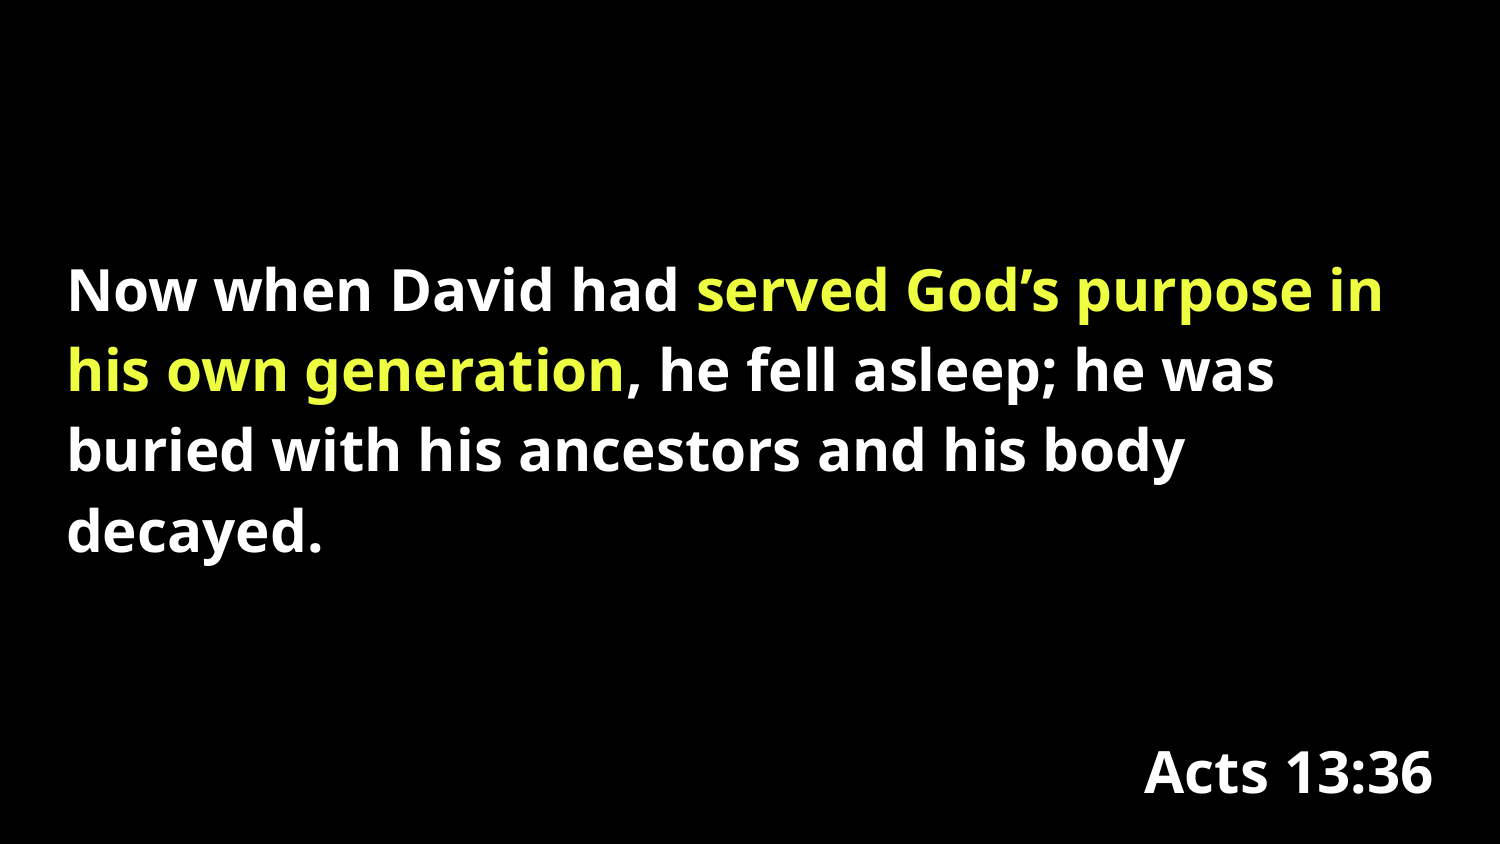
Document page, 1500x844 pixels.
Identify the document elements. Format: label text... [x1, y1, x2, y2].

list Now when David had served God’s purpose in his own generation, he fell asleep; he was buried with his ancestors and his body decayed. Acts 13:36 [51, 44, 1449, 773]
